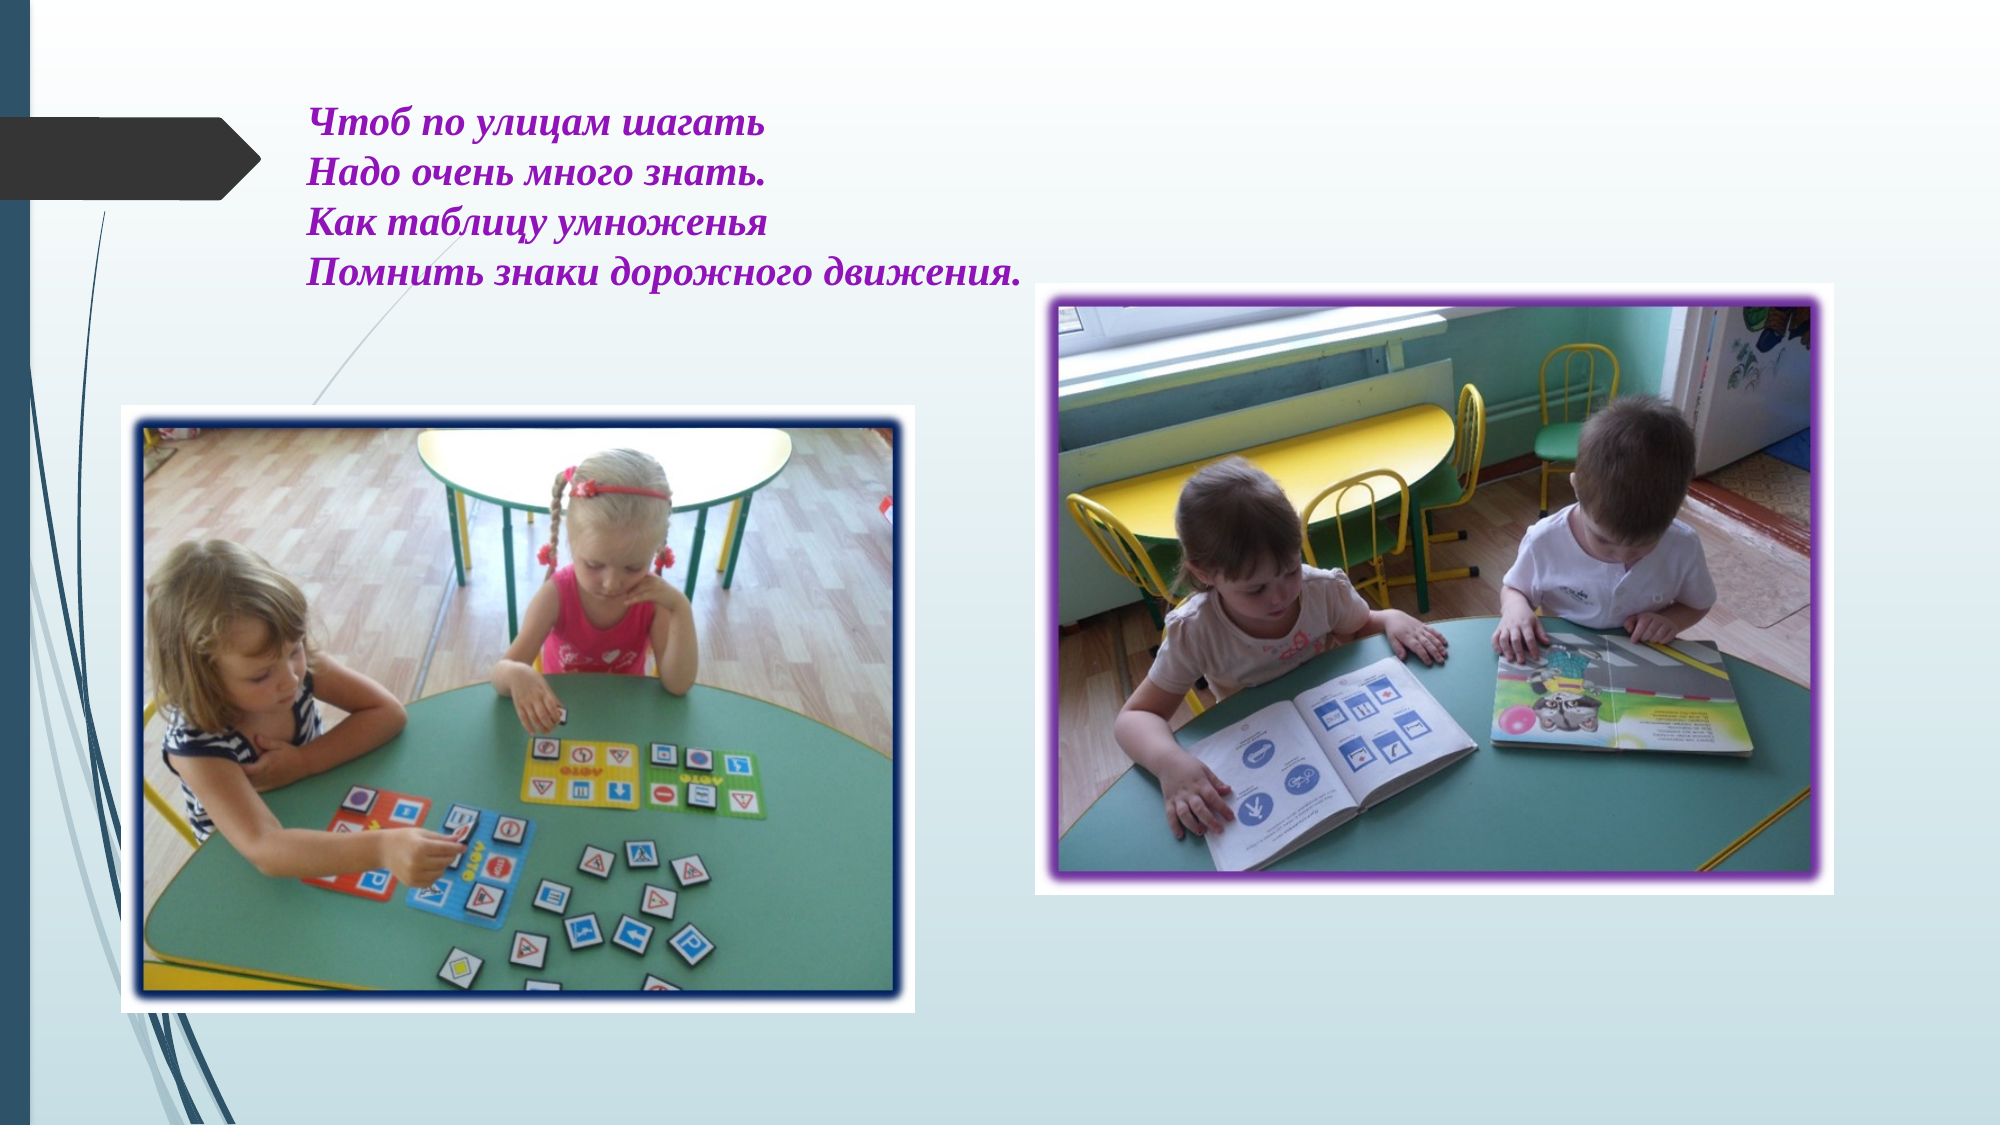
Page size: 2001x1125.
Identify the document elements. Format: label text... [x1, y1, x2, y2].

picture [121, 405, 915, 1013]
text_box Чтоб по улицам шагать Надо очень много знать. Как таблицу умноженья Помнить знаки дорожного движения. [291, 86, 1583, 302]
picture [1035, 283, 1834, 895]
